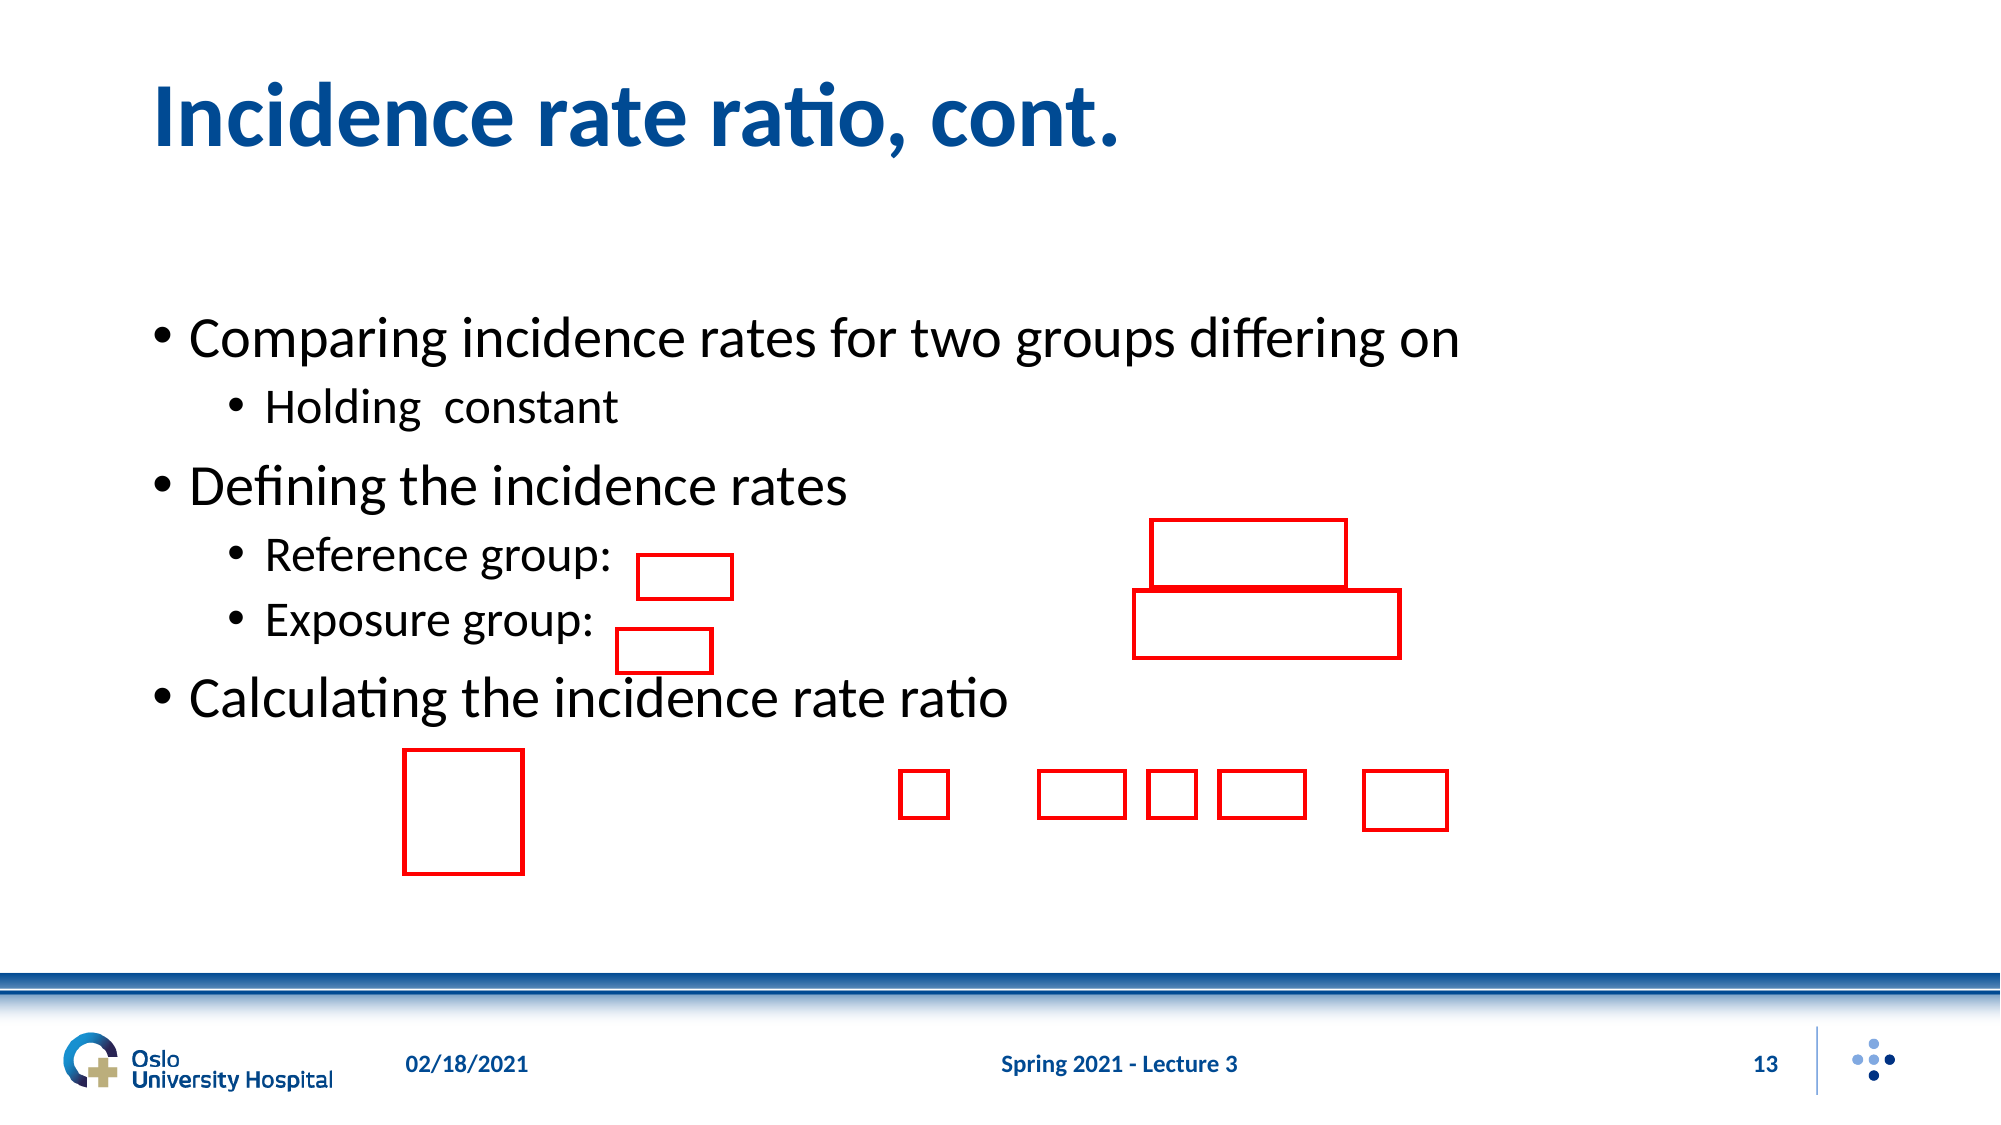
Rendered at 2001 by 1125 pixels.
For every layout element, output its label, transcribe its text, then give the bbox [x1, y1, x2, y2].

text_box [637, 554, 733, 600]
text_box [1133, 589, 1401, 659]
text_box [899, 770, 949, 819]
text_box [1150, 519, 1347, 589]
text_box [1363, 770, 1448, 831]
picture [0, 0, 2001, 1125]
text_box [1038, 770, 1126, 819]
text_box [1148, 770, 1197, 819]
slide_number 13 [1652, 1032, 1794, 1093]
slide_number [390, 1032, 588, 1093]
text_box [1218, 770, 1306, 819]
text_box [616, 628, 713, 674]
text_box [403, 749, 524, 875]
footer Spring 2021 - Lecture 3 [610, 1032, 1630, 1093]
title Incidence rate ratio, cont. [137, 59, 1863, 278]
